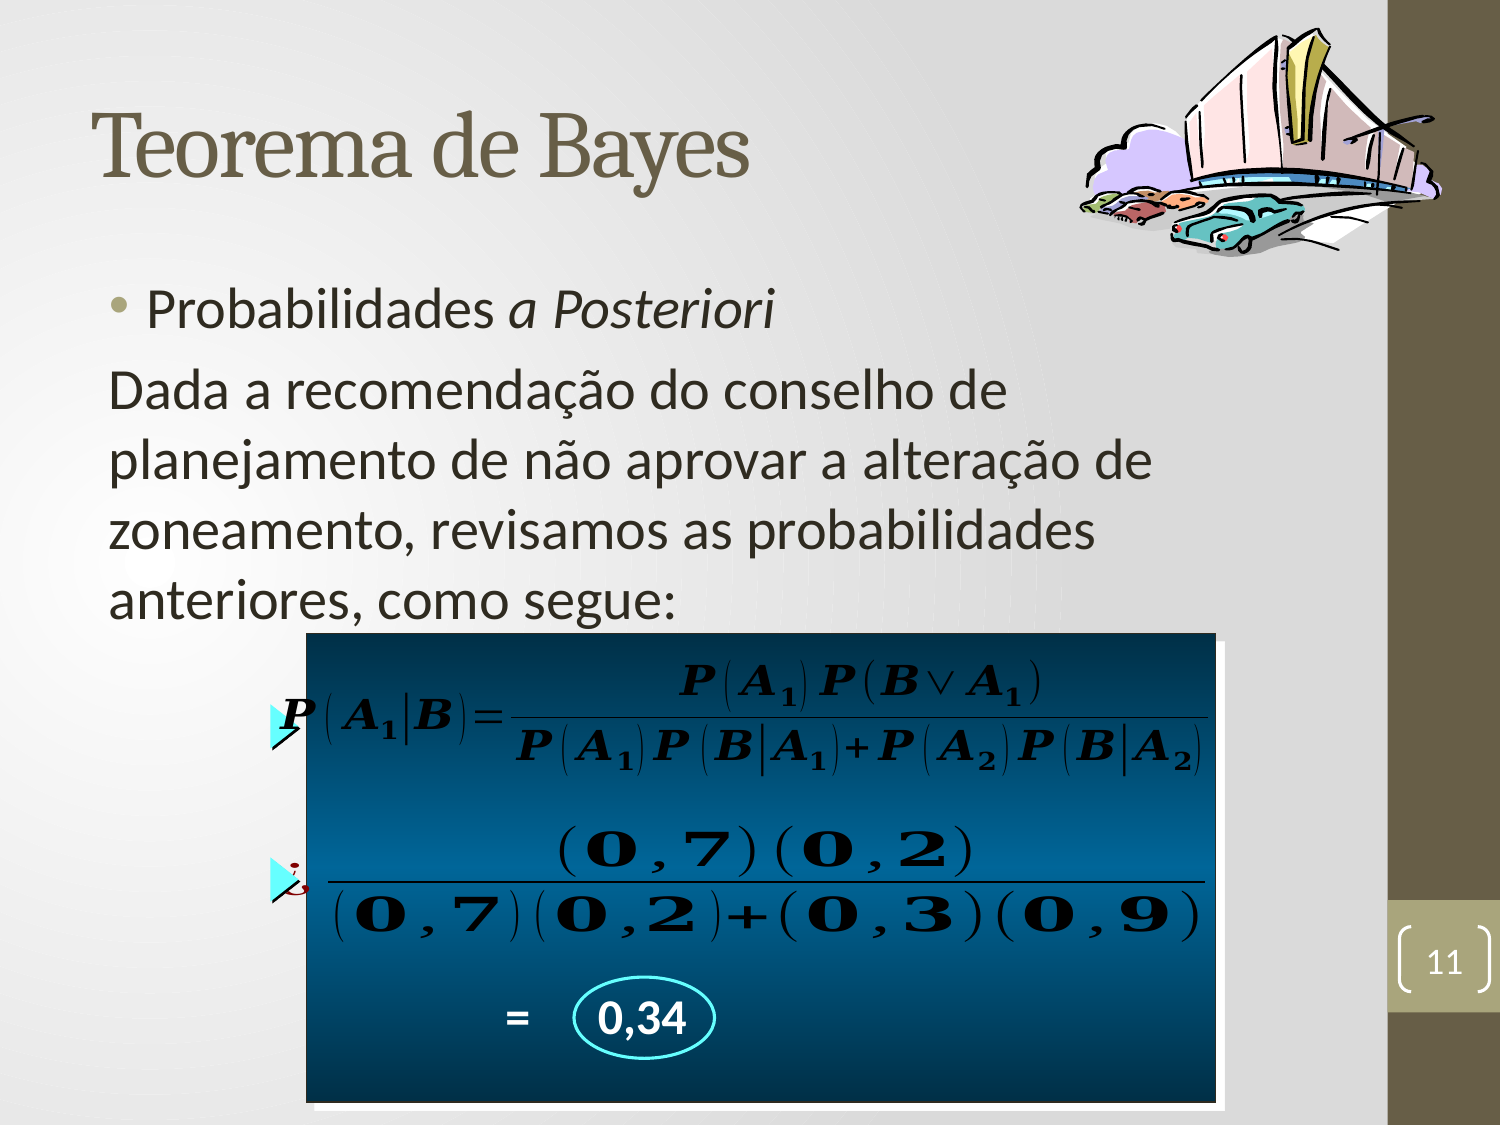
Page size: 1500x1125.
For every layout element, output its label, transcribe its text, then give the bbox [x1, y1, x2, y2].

slide_number 11 [1397, 925, 1492, 994]
list Probabilidades a Posteriori Dada a recomendação do conselho de planejamento de não aprovar a alteração de zoneamento, revisamos as probabilidades anteriores, como segue: [75, 262, 1325, 1050]
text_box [270, 632, 1217, 1103]
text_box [1078, 27, 1443, 258]
title Teorema de Bayes [75, 45, 1076, 233]
